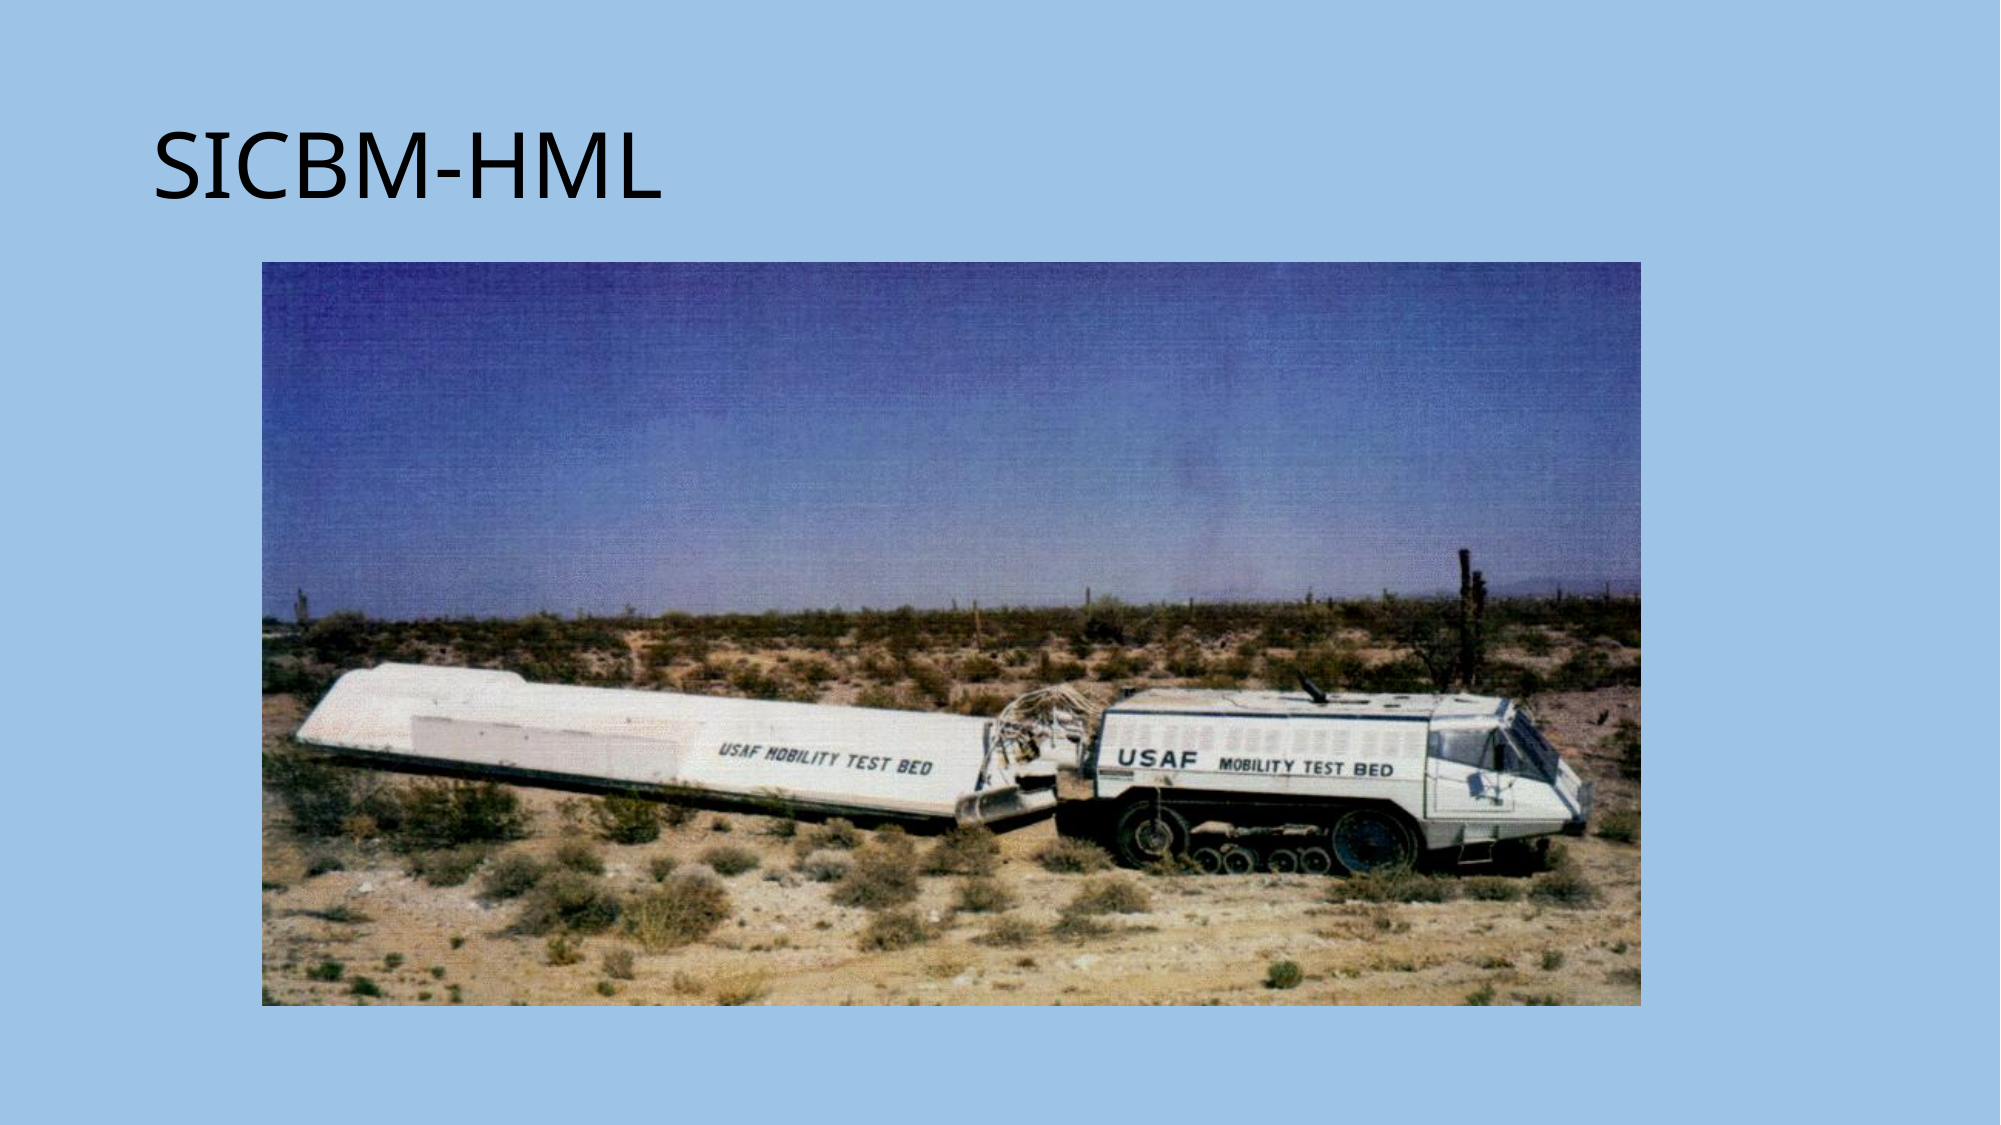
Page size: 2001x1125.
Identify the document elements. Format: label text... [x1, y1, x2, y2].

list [261, 262, 1641, 1006]
title SICBM-HML [137, 59, 1863, 278]
